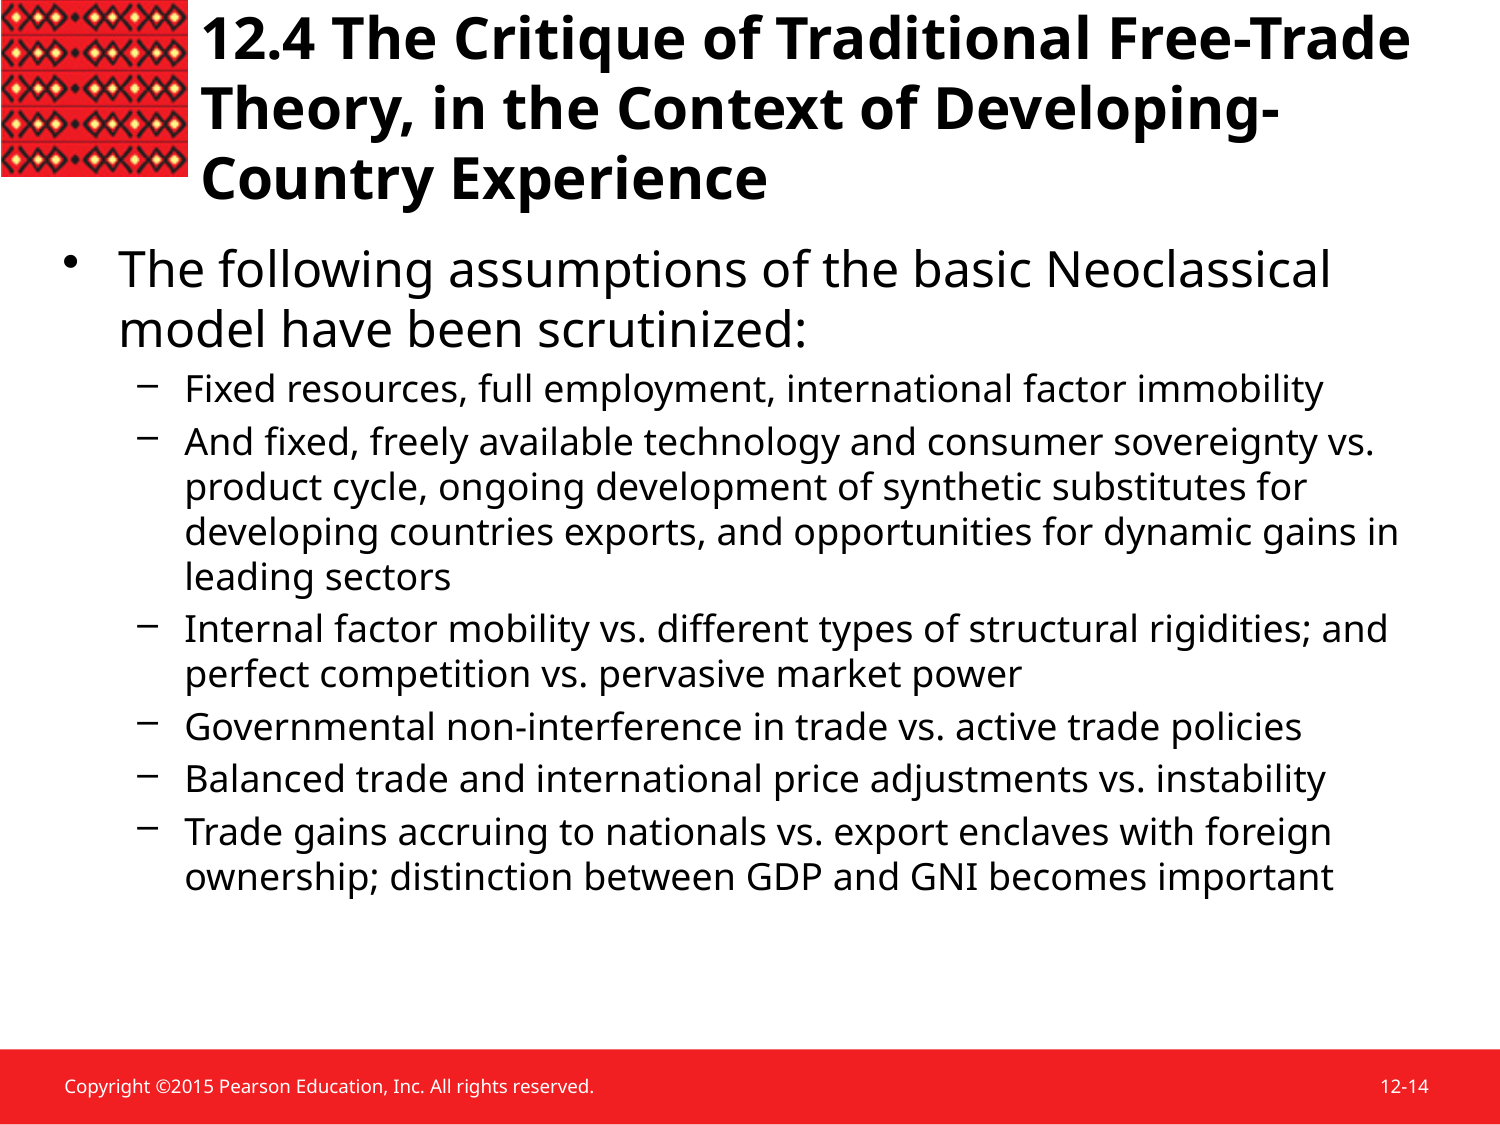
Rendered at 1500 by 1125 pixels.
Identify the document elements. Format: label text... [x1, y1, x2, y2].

list The following assumptions of the basic Neoclassical model have been scrutinized: Fixed resources, full employment, international factor immobility And fixed, freely available technology and consumer sovereignty vs. product cycle, ongoing development of synthetic substitutes for developing countries exports, and opportunities for dynamic gains in leading sectors Internal factor mobility vs. different types of structural rigidities; and perfect competition vs. pervasive market power Governmental non-interference in trade vs. active trade policies Balanced trade and international price adjustments vs. instability Trade gains accruing to nationals vs. export enclaves with foreign ownership; distinction between GDP and GNI becomes important [62, 237, 1438, 1000]
title 12.4 The Critique of Traditional Free-Trade Theory, in the Context of Developing-Country Experience [200, 12, 1438, 200]
picture [1, 0, 188, 177]
